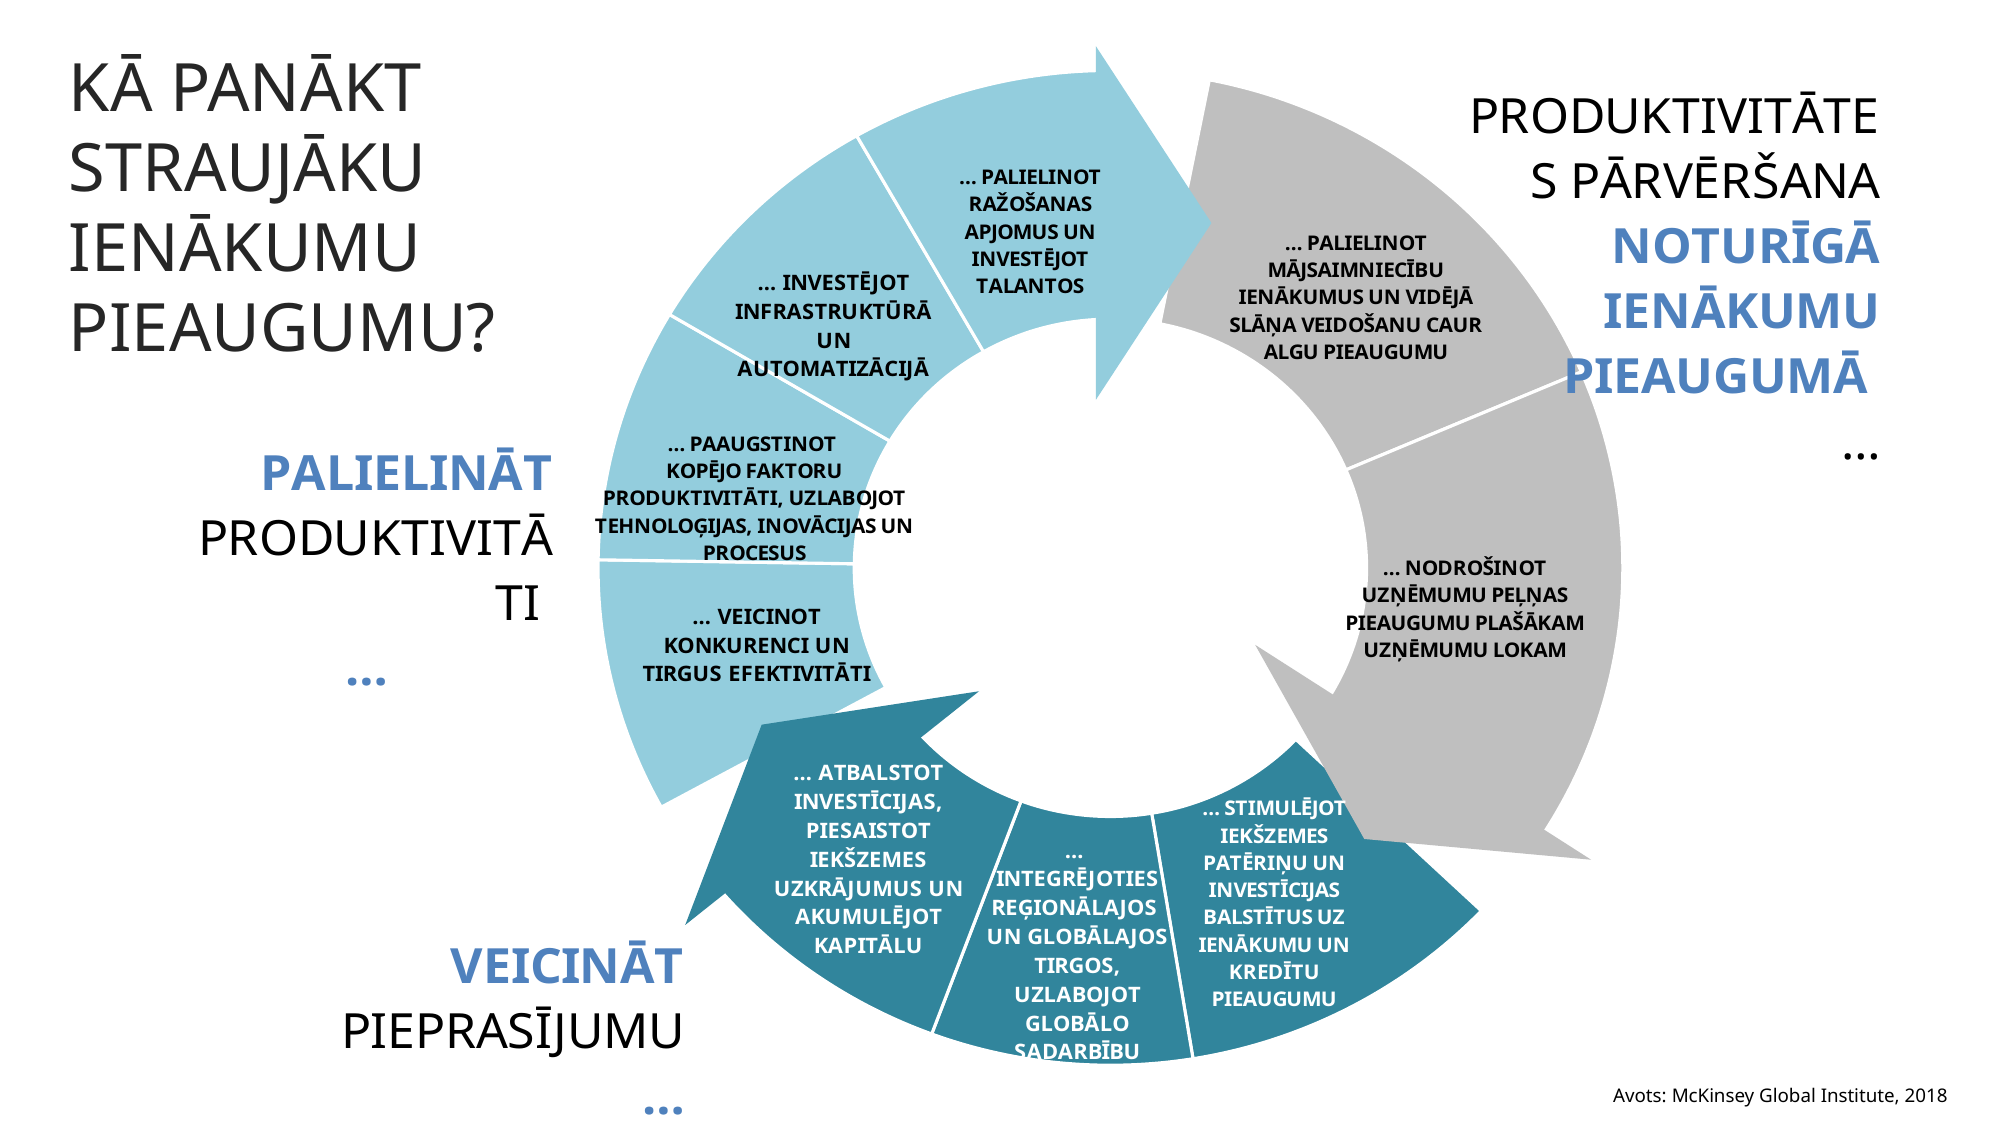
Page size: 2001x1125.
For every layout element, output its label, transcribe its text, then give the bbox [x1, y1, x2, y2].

title KĀ PANĀKT STRAUJĀKU IENĀKUMU PIEAUGUMU? [53, 27, 790, 382]
text_box Avots: McKinsey Global Institute, 2018 [1899, 1076, 1984, 1115]
chart [164, 45, 1896, 1116]
